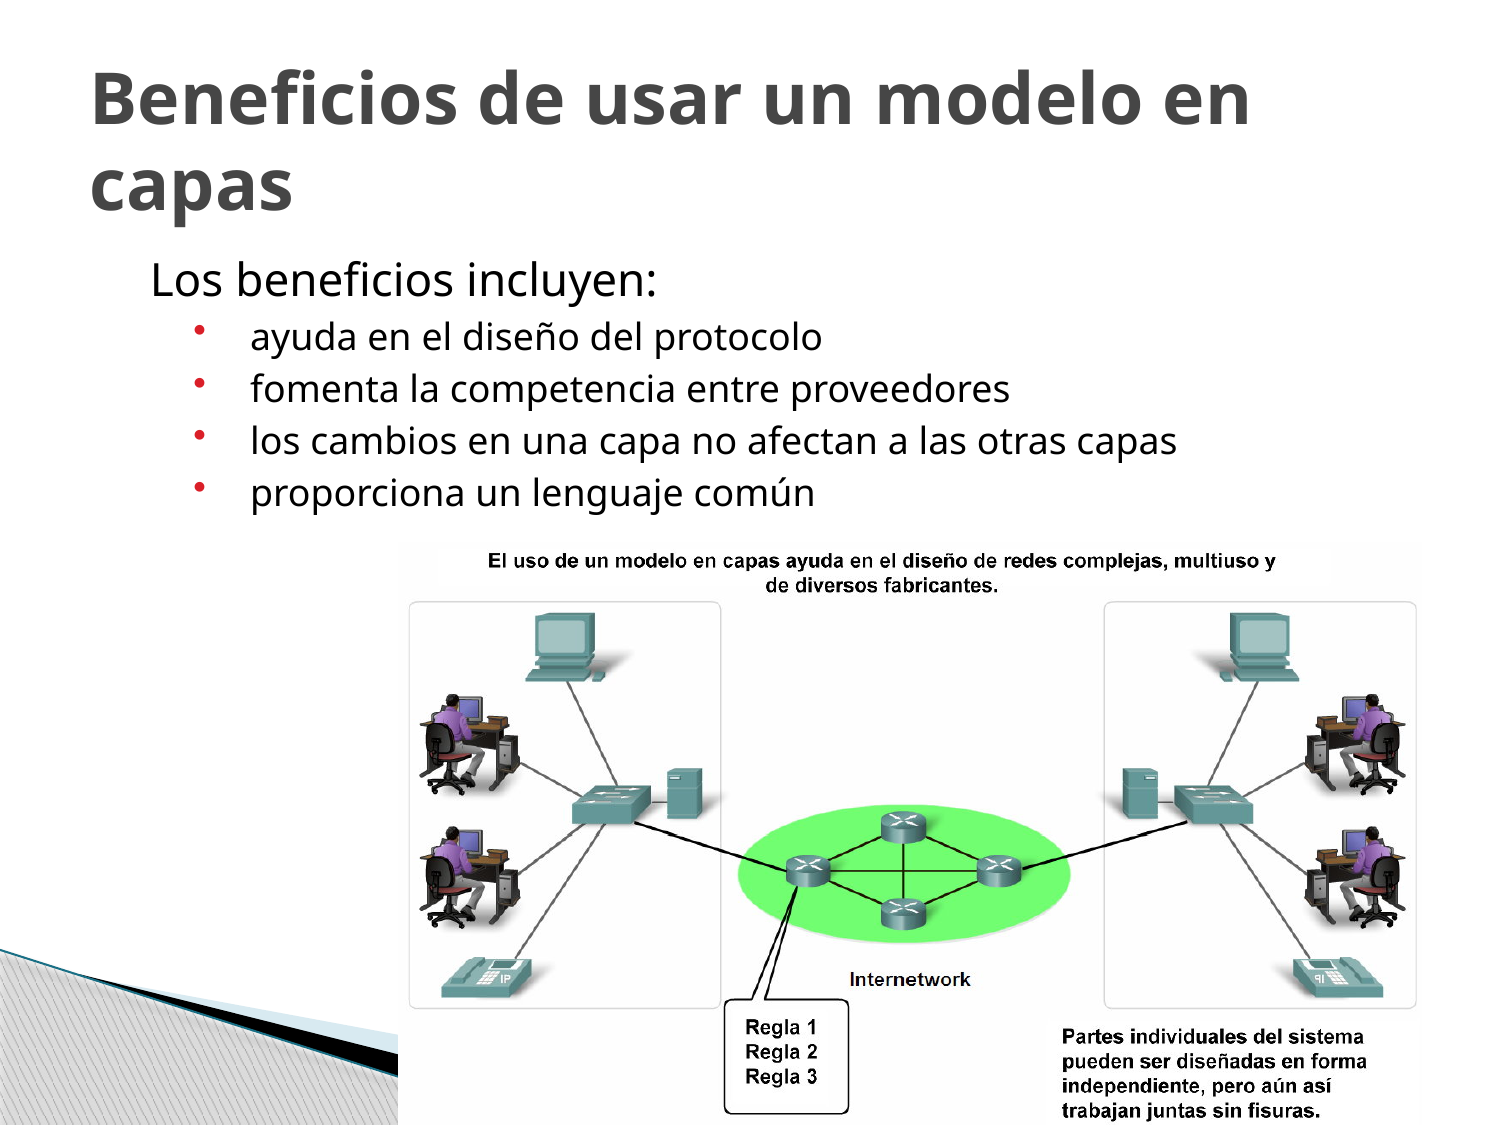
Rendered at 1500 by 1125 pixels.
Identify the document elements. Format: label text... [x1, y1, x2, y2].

title Beneficios de usar un modelo en capas [75, 45, 1425, 233]
picture [398, 542, 1423, 1125]
list Los beneficios incluyen: ayuda en el diseño del protocolo fomenta la competencia entre proveedores los cambios en una capa no afectan a las otras capas proporciona un lenguaje común [75, 243, 1425, 986]
